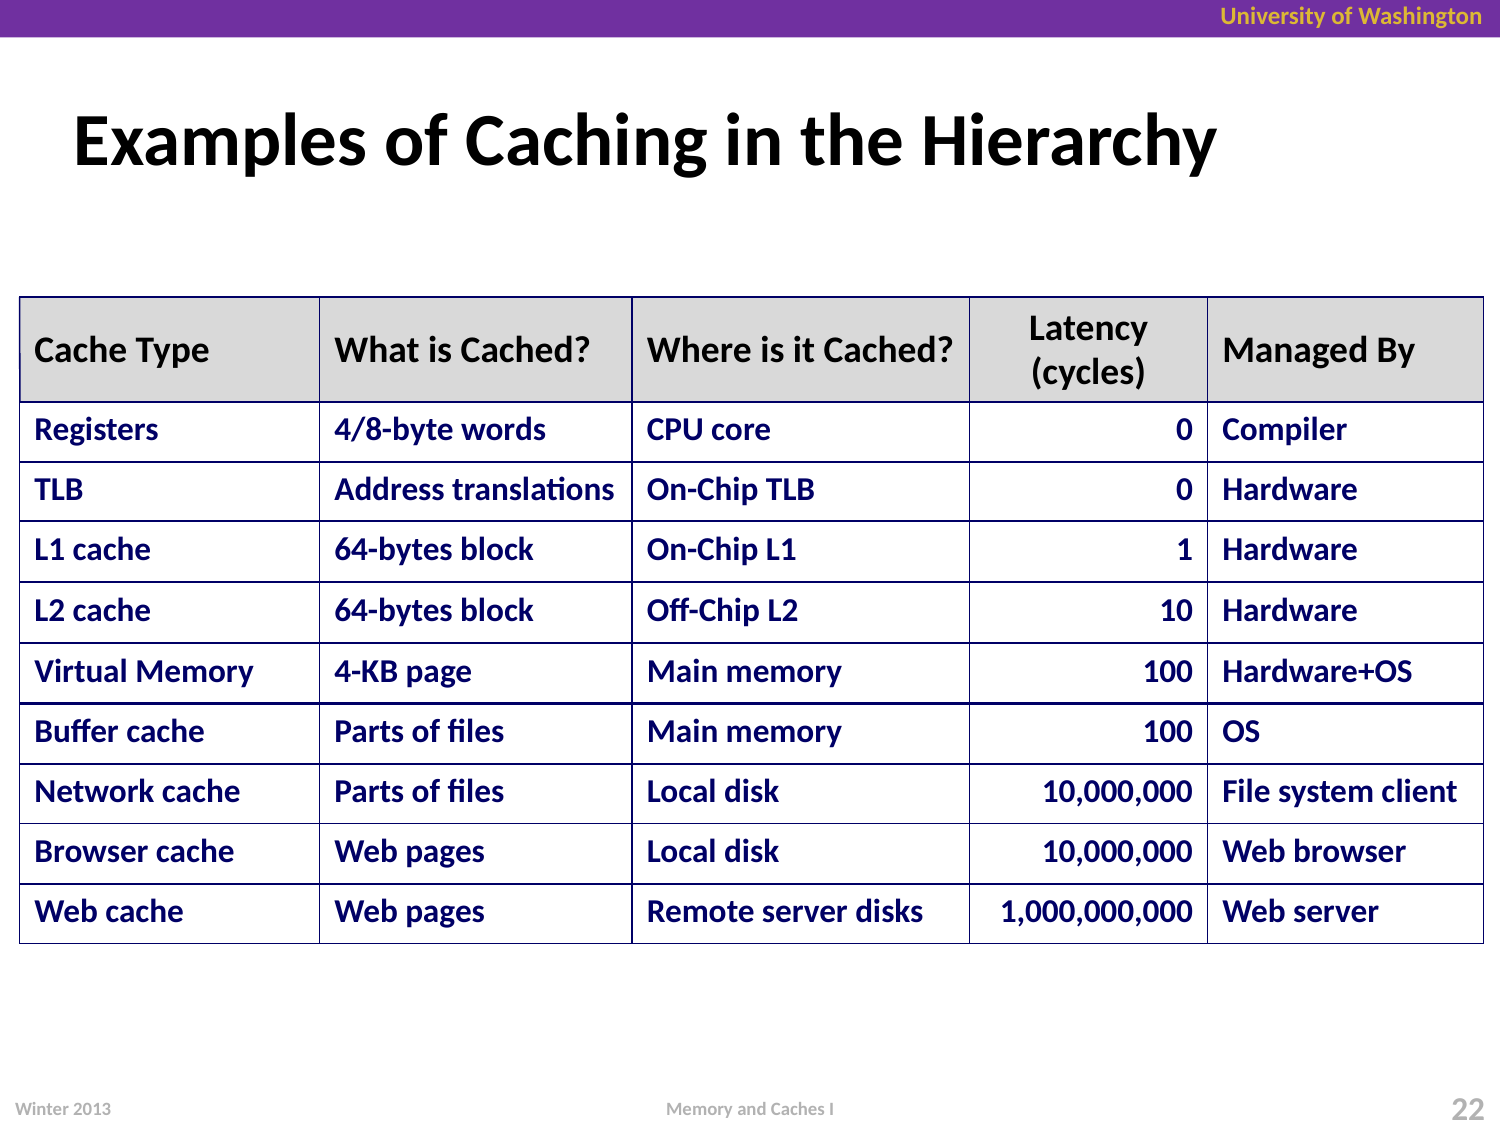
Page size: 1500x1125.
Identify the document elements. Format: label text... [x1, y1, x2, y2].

text_box Network cache [19, 764, 319, 824]
text_box 0 [970, 402, 1208, 462]
text_box Local disk [633, 824, 970, 883]
text_box Main memory [632, 643, 970, 704]
text_box 10,000,000 [970, 763, 1208, 824]
text_box File system client [1208, 763, 1484, 824]
text_box Web server [1208, 883, 1484, 944]
text_box Compiler [1208, 402, 1484, 462]
text_box OS [1208, 704, 1484, 763]
text_box 64-bytes block [319, 521, 632, 582]
text_box 0 [970, 462, 1208, 521]
text_box Main memory [632, 704, 970, 763]
text_box Local disk [632, 763, 970, 824]
text_box 100 [970, 704, 1208, 763]
text_box Parts of files [319, 704, 632, 764]
text_box 64-bytes block [319, 582, 632, 643]
slide_number Winter 2013 [0, 1077, 450, 1125]
text_box L1 cache [19, 521, 319, 582]
text_box Virtual Memory [19, 643, 319, 704]
text_box CPU core [632, 402, 970, 462]
text_box Off-Chip L2 [632, 582, 970, 643]
text_box On-Chip TLB [633, 462, 970, 521]
text_box Web pages [320, 824, 633, 883]
title Examples of Caching in the Hierarchy [58, 72, 1438, 199]
text_box Registers [19, 402, 319, 462]
text_box 1,000,000,000 [970, 883, 1208, 944]
text_box Hardware [1208, 582, 1484, 643]
text_box Web browser [1208, 824, 1484, 883]
text_box 4/8-byte words [319, 402, 632, 462]
text_box L2 cache [19, 582, 319, 643]
footer Memory and Caches I [512, 1077, 988, 1125]
text_box Browser cache [19, 824, 320, 883]
text_box 10,000,000 [970, 824, 1208, 883]
text_box Managed By [1208, 297, 1484, 402]
text_box What is Cached? [319, 297, 632, 402]
text_box Hardware+OS [1208, 643, 1484, 704]
text_box Cache Type [20, 297, 319, 402]
text_box Latency (cycles) [970, 297, 1208, 402]
text_box Remote server disks [632, 883, 970, 944]
text_box Web pages [319, 883, 632, 944]
text_box Parts of files [319, 764, 632, 824]
text_box 100 [970, 643, 1208, 704]
text_box On-Chip L1 [632, 521, 970, 582]
text_box Hardware [1208, 462, 1484, 521]
text_box Hardware [1208, 521, 1484, 582]
text_box Web cache [19, 883, 319, 944]
text_box TLB [19, 462, 320, 521]
text_box Where is it Cached? [632, 297, 970, 402]
text_box Address translations [320, 462, 633, 521]
text_box 1 [970, 521, 1208, 582]
slide_number 22 [1400, 1077, 1500, 1125]
text_box Buffer cache [19, 704, 319, 764]
text_box 4-KB page [319, 643, 632, 704]
text_box 10 [970, 582, 1208, 643]
